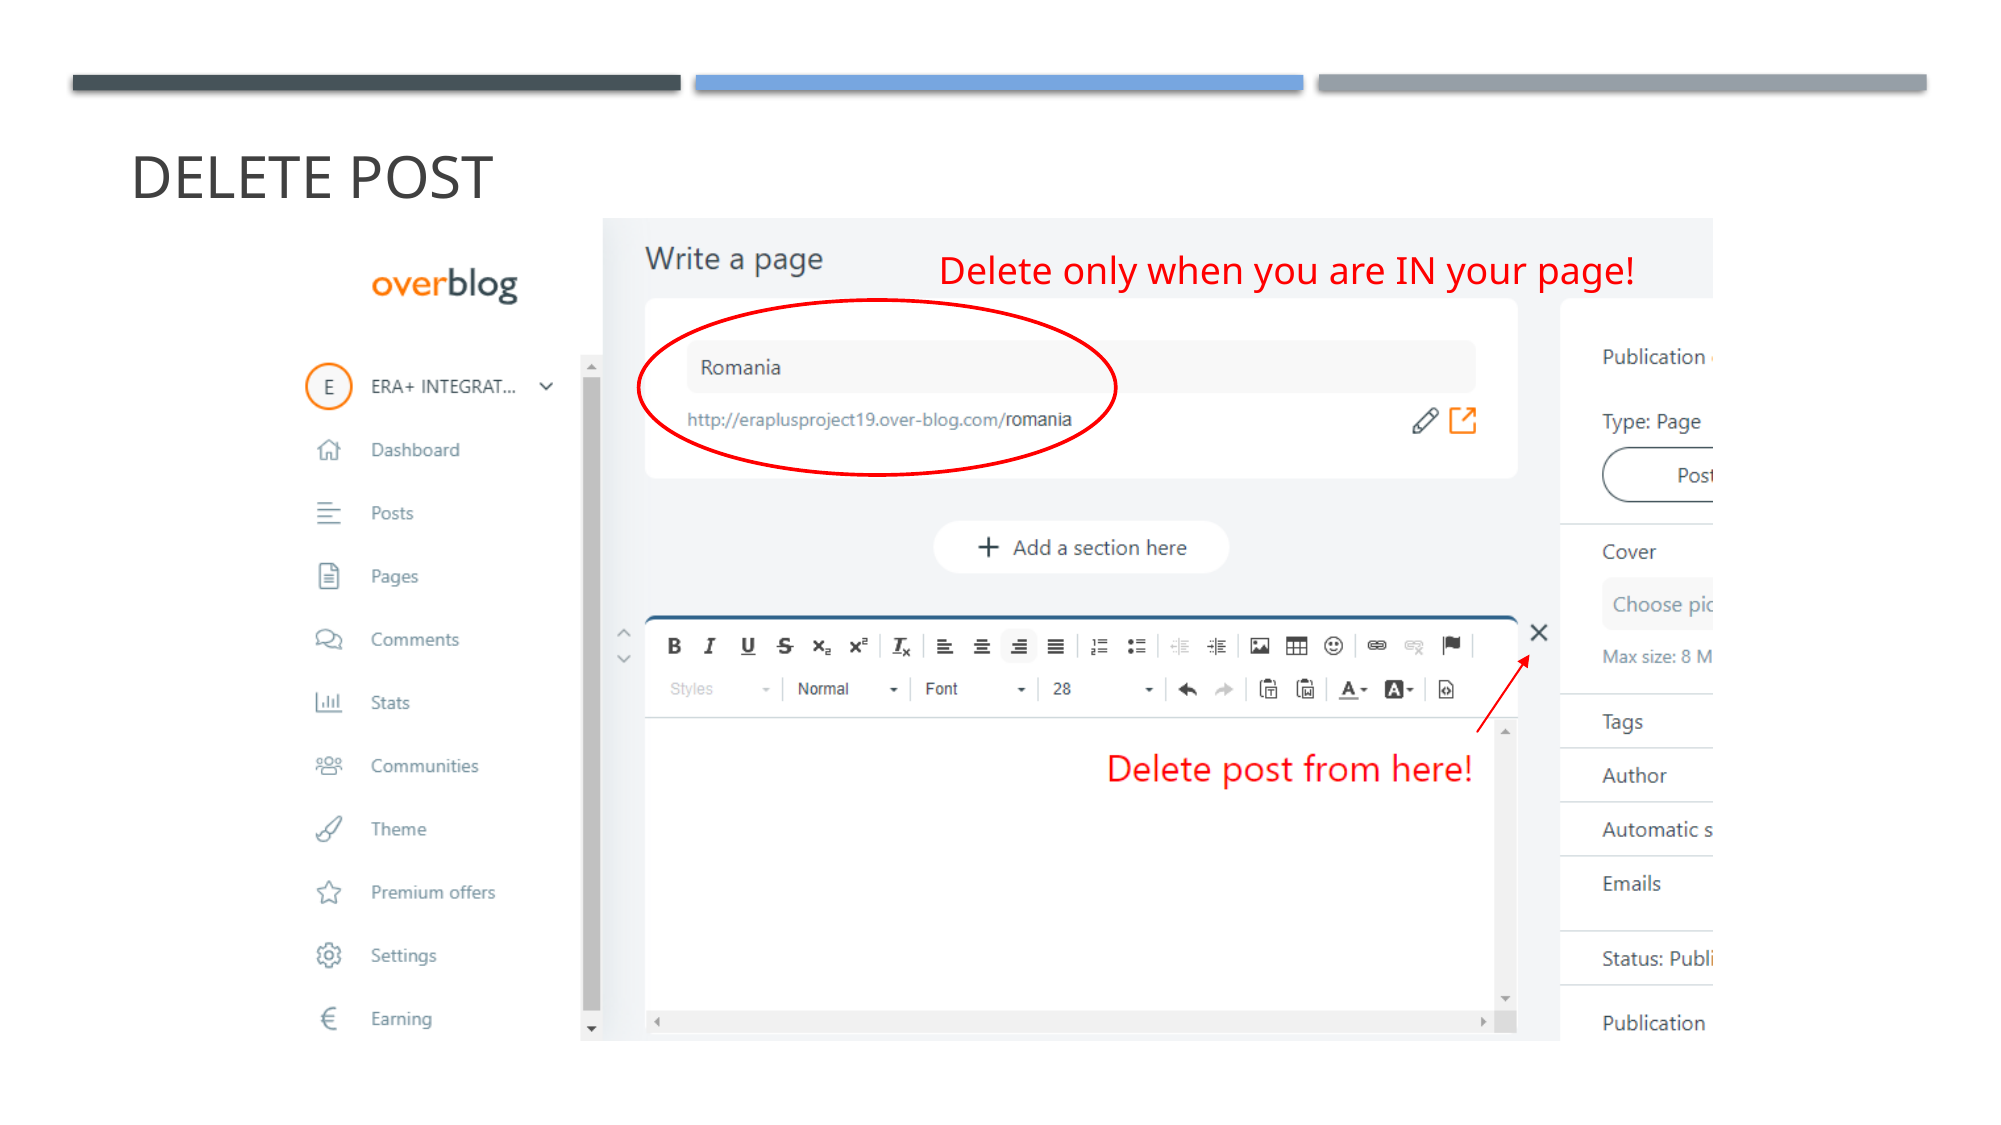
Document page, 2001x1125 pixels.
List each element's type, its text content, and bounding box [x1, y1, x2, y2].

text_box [1476, 653, 1531, 733]
title Delete post [115, 115, 1926, 219]
picture [286, 217, 1714, 1042]
